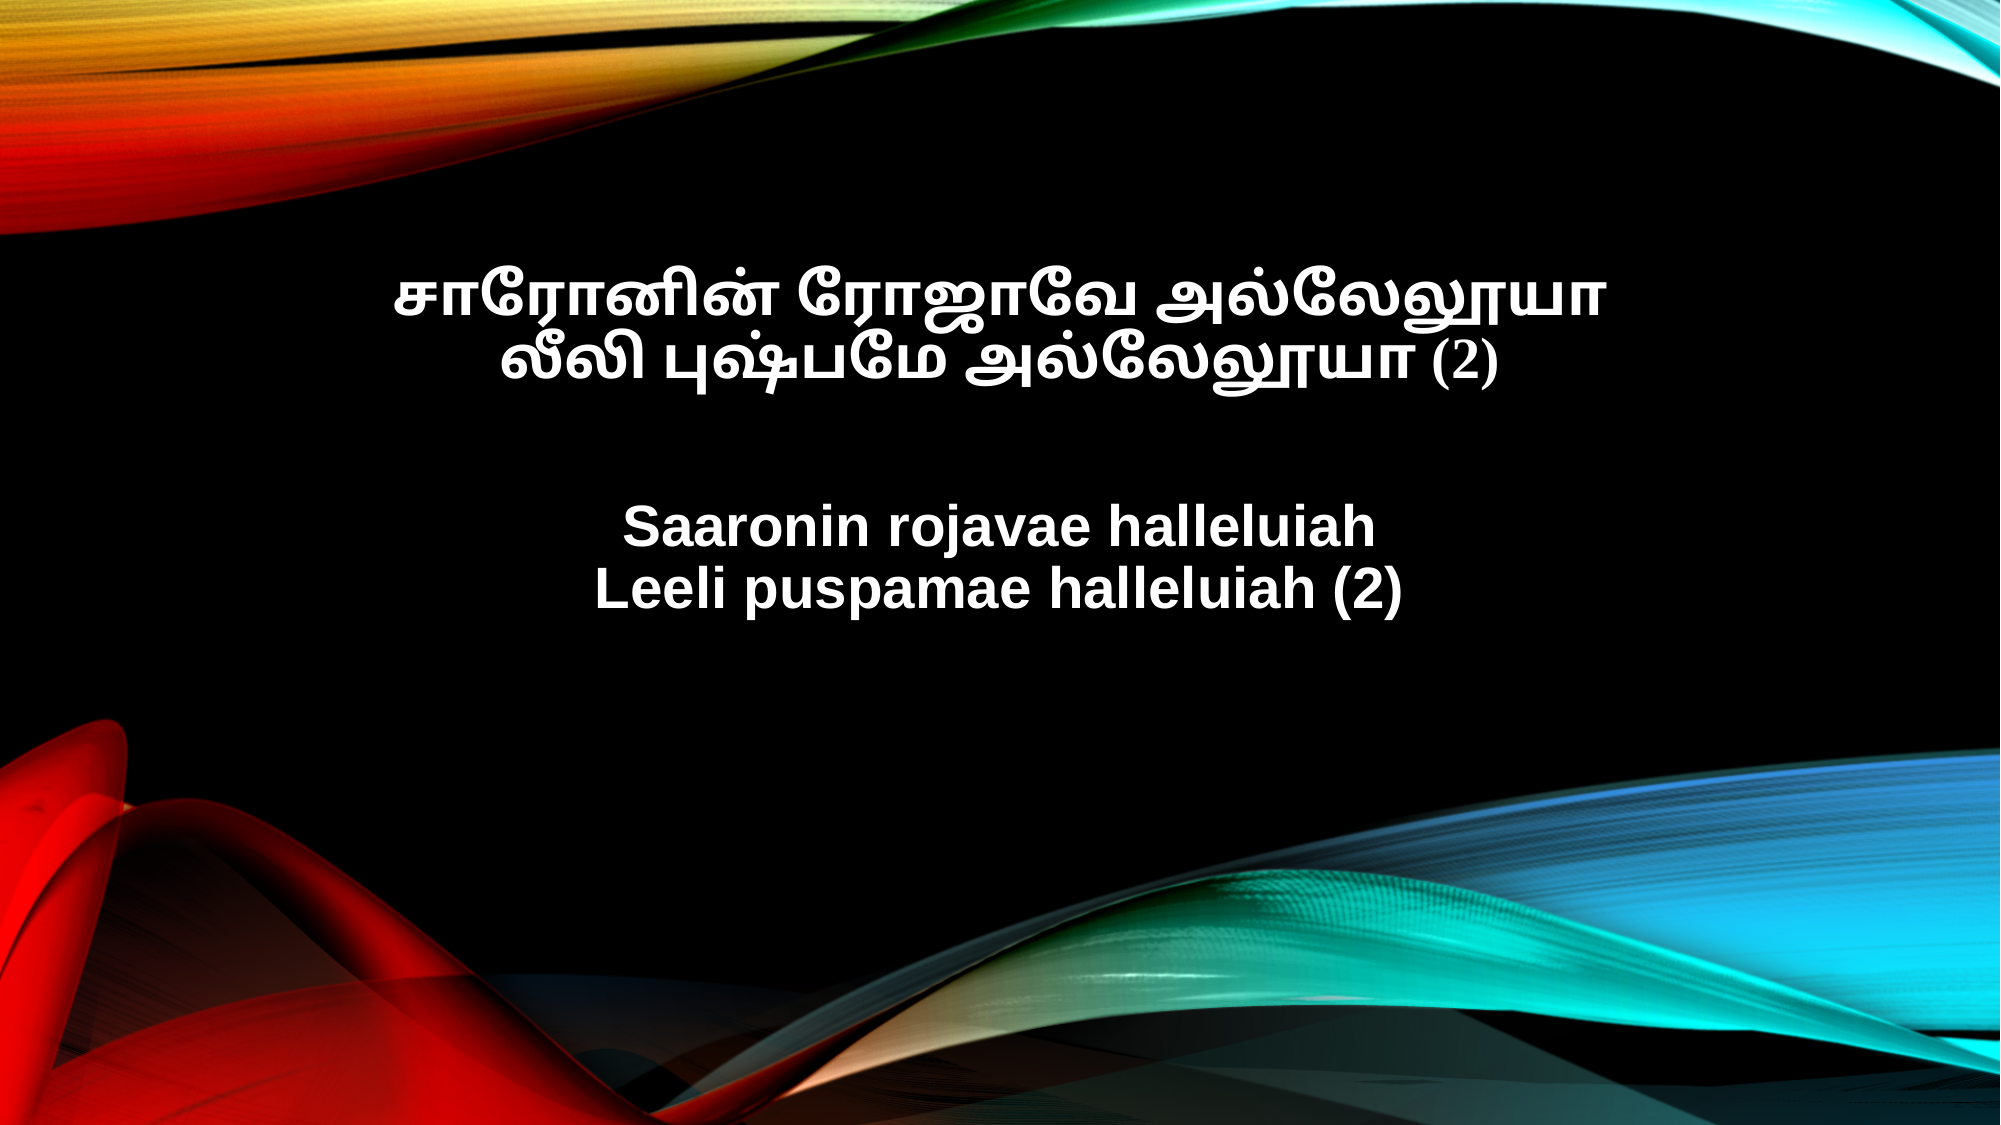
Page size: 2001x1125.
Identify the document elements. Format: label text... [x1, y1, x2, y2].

subtitle சாரோனின் ரோஜாவே அல்லேலூயா லீலி புஷ்பமே அல்லேலூயா (2) Saaronin rojavae halleluiah Leeli puspamae halleluiah (2) [0, 0, 2000, 1125]
